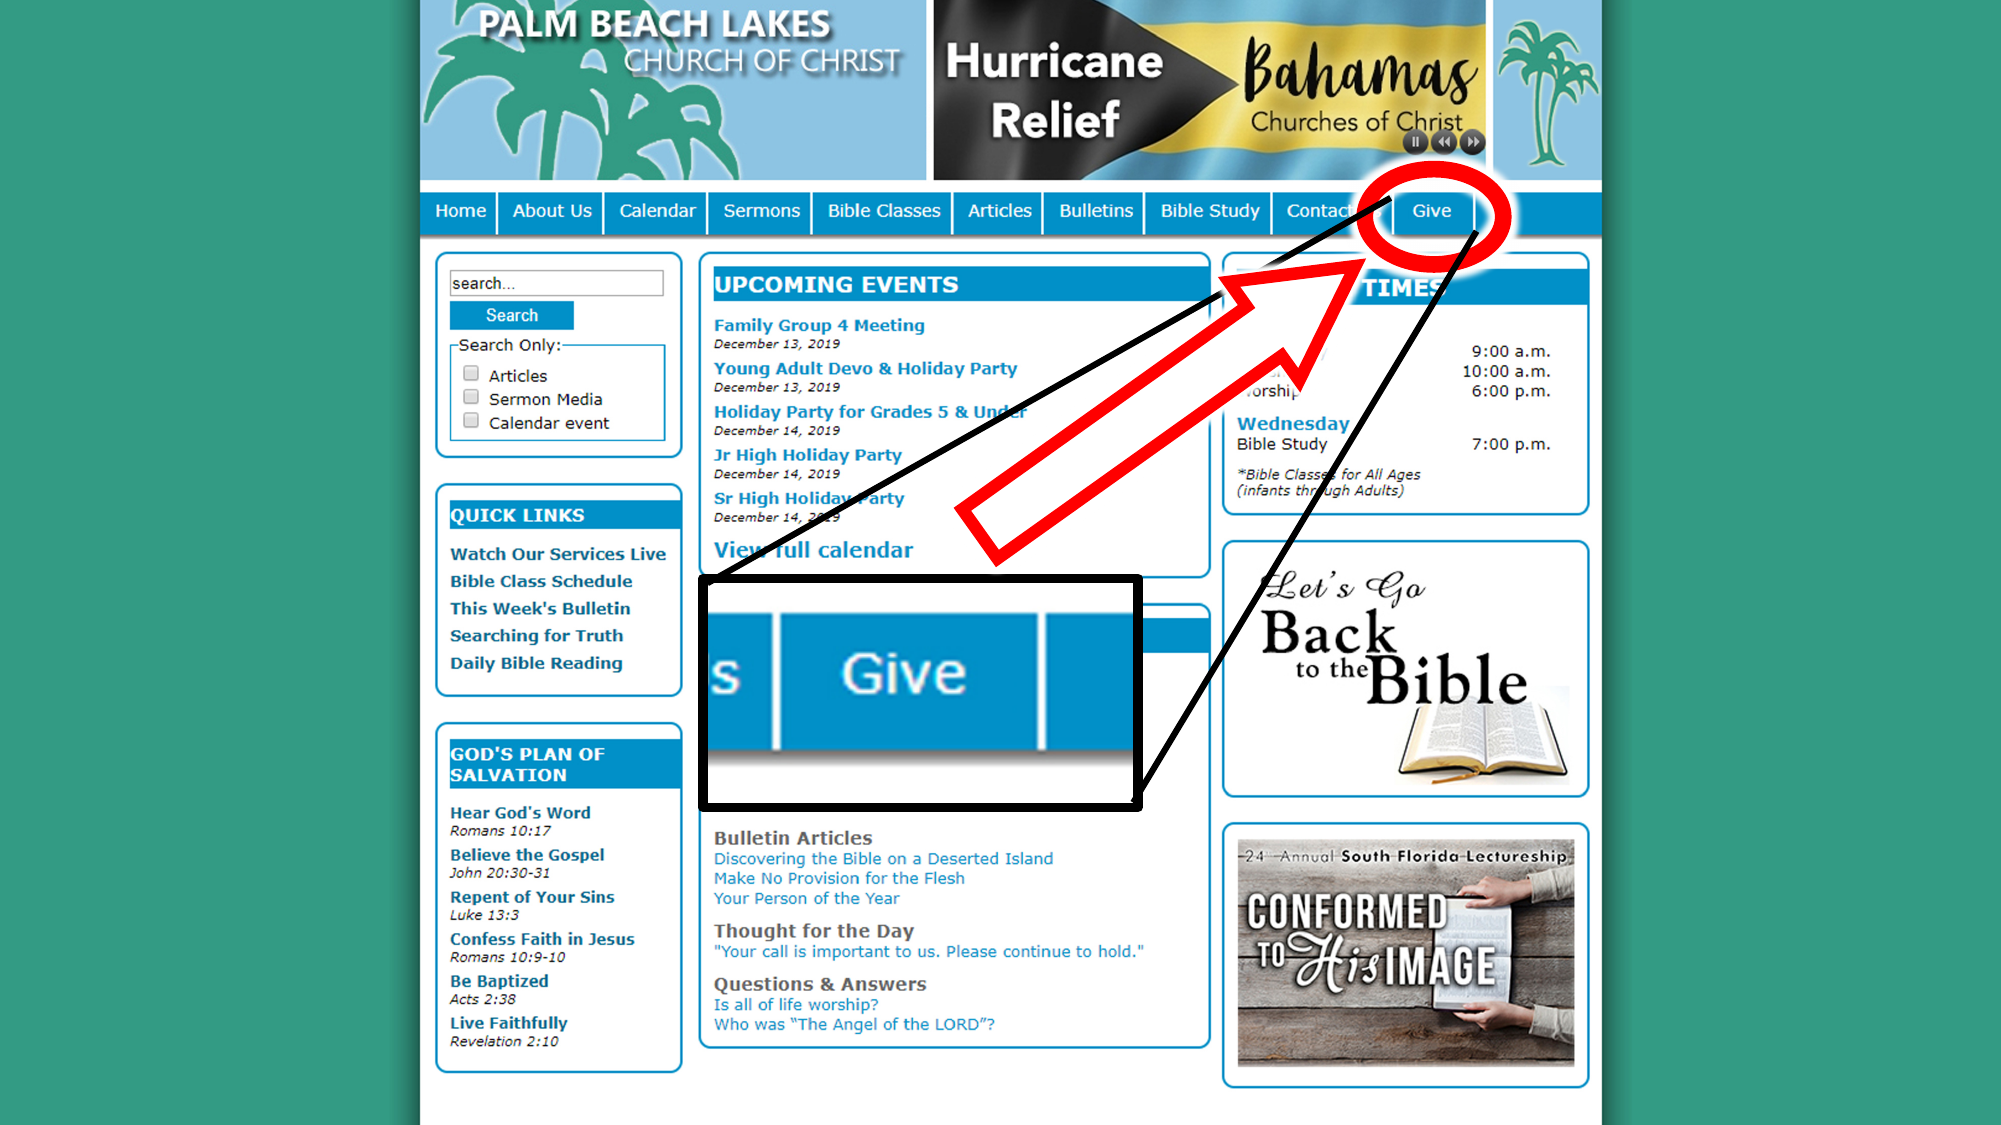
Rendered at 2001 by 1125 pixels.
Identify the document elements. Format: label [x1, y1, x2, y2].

text_box [707, 197, 1391, 584]
picture [0, 0, 2001, 1125]
text_box [1133, 231, 1477, 803]
